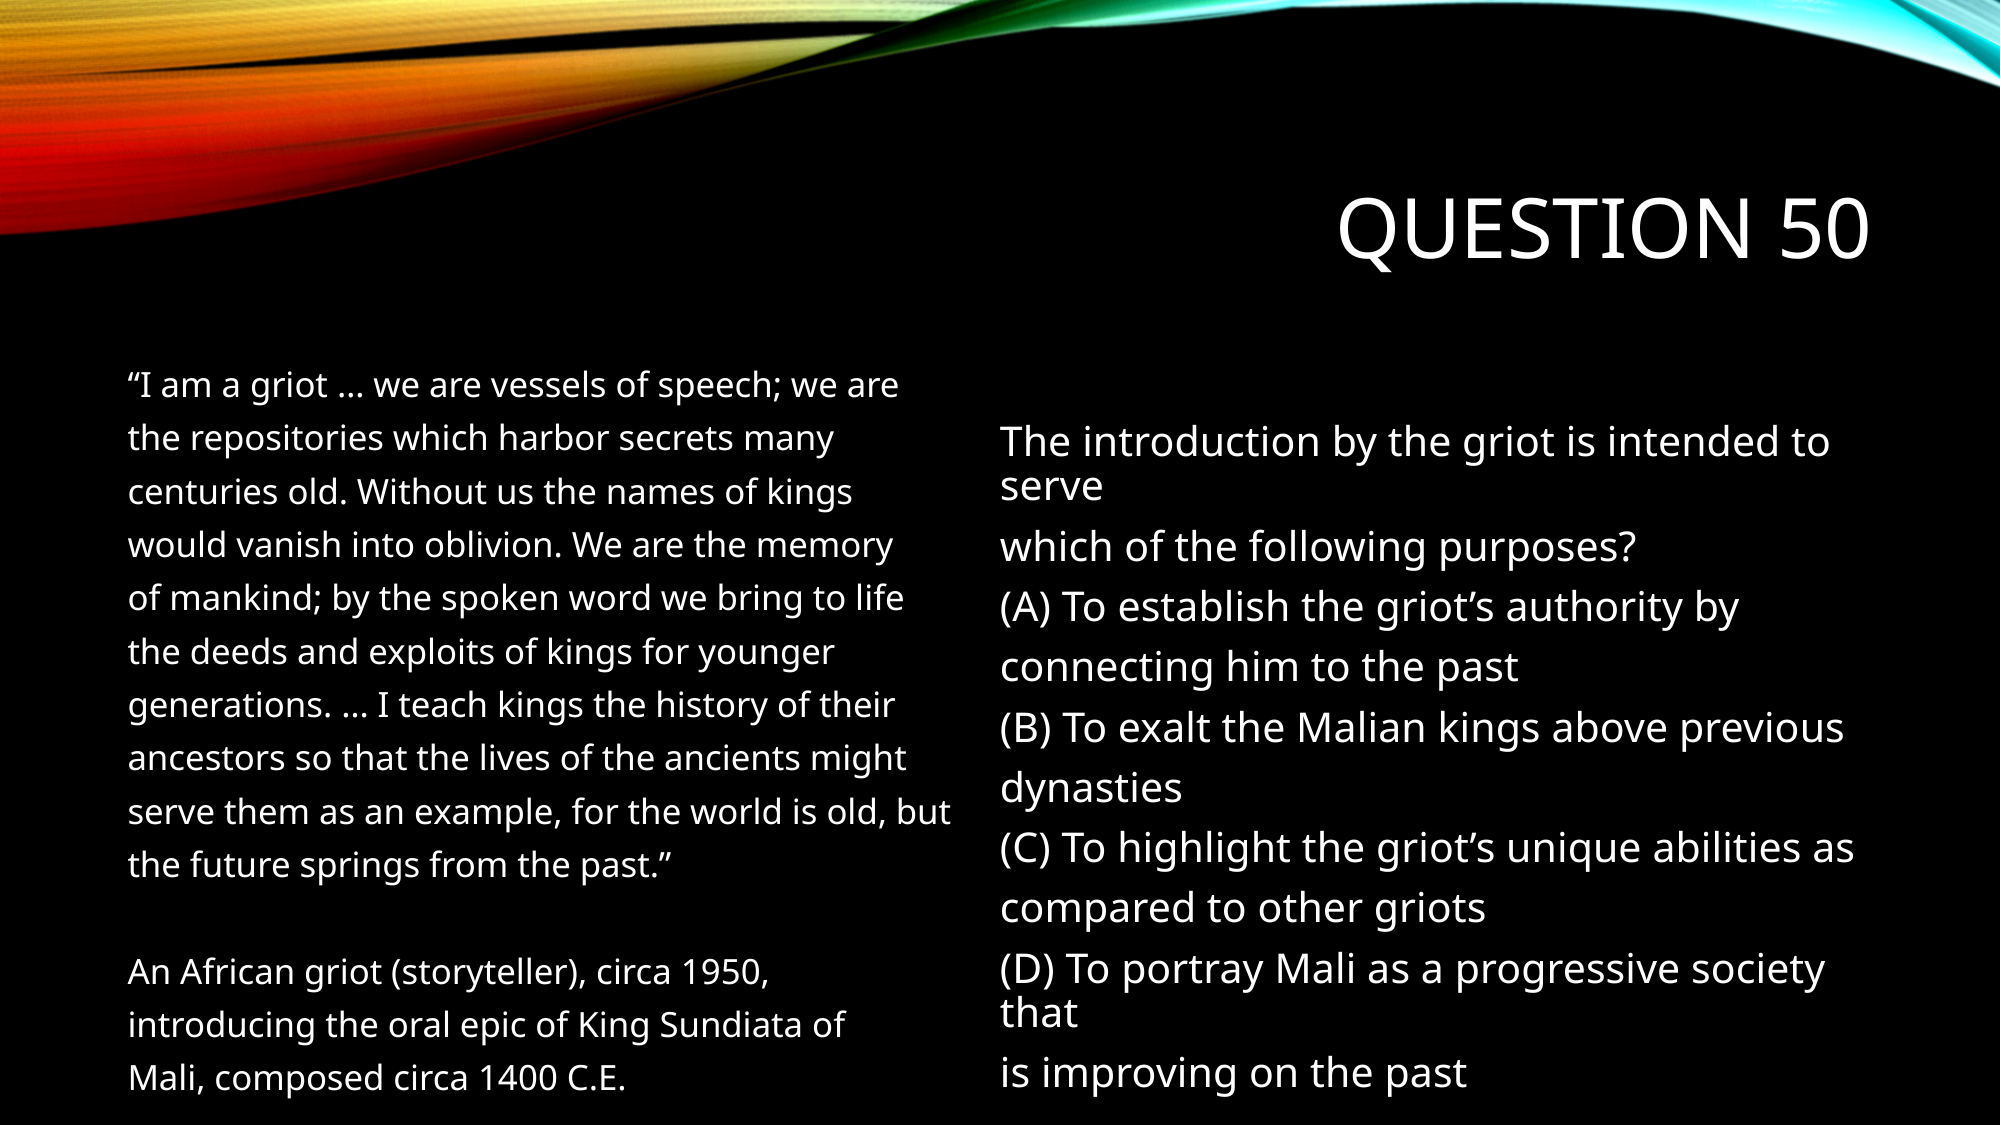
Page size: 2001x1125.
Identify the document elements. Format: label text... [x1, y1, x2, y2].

picture [0, 0, 2000, 237]
list “I am a griot … we are vessels of speech; we are the repositories which harbor secrets many centuries old. Without us the names of kings would vanish into oblivion. We are the memory of mankind; by the spoken word we bring to life the deeds and exploits of kings for younger generations. … I teach kings the history of their ancestors so that the lives of the ancients might serve them as an example, for the world is old, but the future springs from the past.” An African griot (storyteller), circa 1950, introducing the oral epic of King Sundiata of Mali, composed circa 1400 C.E. The introduction by the griot is intended to serve which of the following purposes? (A) To establish the griot’s authority by connecting him to the past (B) To exalt the Malian kings above previous dynasties (C) To highlight the griot’s unique abilities as compared to other griots (D) To portray Mali as a progressive society that is improving on the past [112, 360, 1888, 1125]
title Question 50 [474, 125, 1888, 338]
